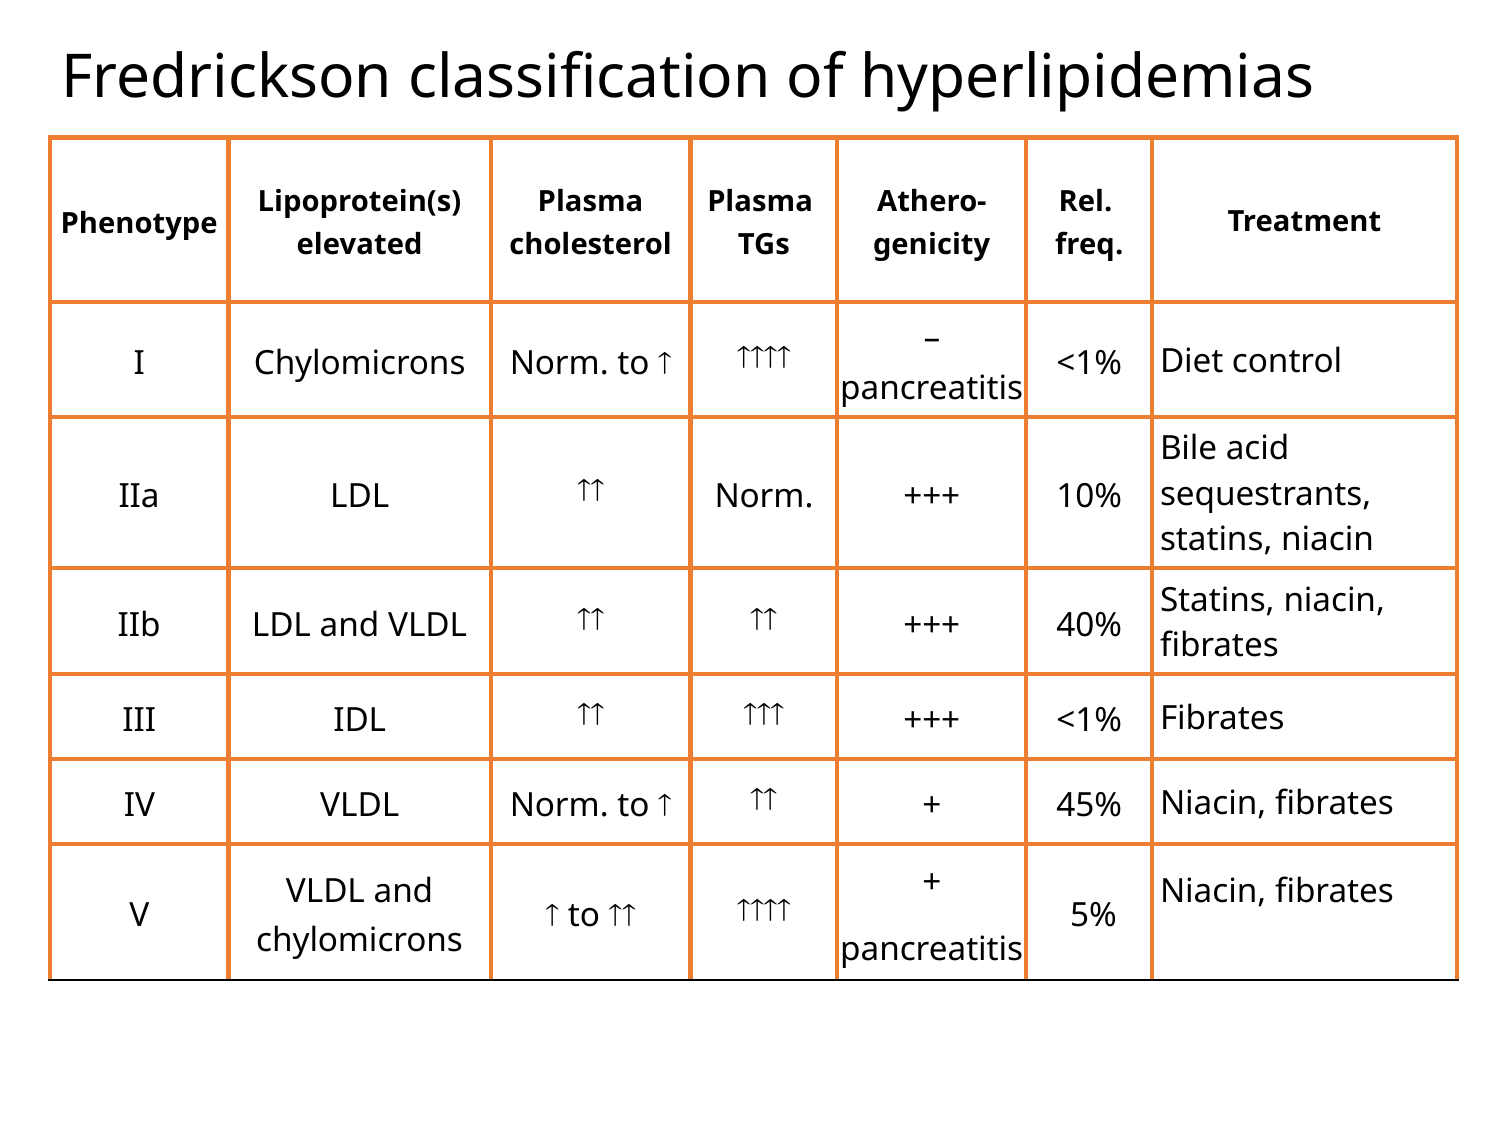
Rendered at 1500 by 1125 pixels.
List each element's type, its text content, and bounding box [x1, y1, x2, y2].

table_cell +++ [839, 570, 1024, 672]
table_cell Norm. to  [493, 761, 688, 842]
table_cell V [52, 846, 226, 979]
table_cell 10% [1028, 419, 1150, 566]
table_cell  [693, 570, 835, 672]
table_cell IIa [52, 419, 226, 566]
table_cell  [693, 846, 835, 979]
table_cell LDL and VLDL [231, 570, 489, 672]
table_cell 45% [1028, 761, 1150, 842]
table_cell Chylomicrons [231, 304, 489, 415]
table_cell 5% [1028, 846, 1150, 979]
title Fredrickson classification of hyperlipidemias [46, 31, 1444, 126]
table_header Plasma TGs [693, 140, 835, 300]
table_cell +++ [839, 419, 1024, 566]
table_cell LDL [231, 419, 489, 566]
table_cell III [52, 676, 226, 757]
table_header Treatment [1154, 140, 1455, 300]
table_cell Diet control [1154, 304, 1455, 415]
table_cell Fibrates [1154, 676, 1455, 757]
table_header Lipoprotein(s) elevated [231, 140, 489, 300]
table_cell IDL [231, 676, 489, 757]
table_cell <1% [1028, 676, 1150, 757]
table_cell + [839, 761, 1024, 842]
table_cell  [493, 676, 688, 757]
table_header Athero-genicity [839, 140, 1024, 300]
table_cell  to  [493, 846, 688, 979]
table_header Phenotype [52, 140, 226, 300]
table_cell +++ [839, 676, 1024, 757]
table_cell 40% [1028, 570, 1150, 672]
table_cell  [493, 419, 688, 566]
table_cell – pancreatitis [839, 304, 1024, 415]
table_cell  [693, 304, 835, 415]
table_cell + pancreatitis [839, 846, 1024, 979]
table_cell I [52, 304, 226, 415]
table_cell  [693, 761, 835, 842]
table_cell Norm. [693, 419, 835, 566]
table_cell VLDL and chylomicrons [231, 846, 489, 979]
table_cell VLDL [231, 761, 489, 842]
table_cell IIb [52, 570, 226, 672]
table_header Rel. freq. [1028, 140, 1150, 300]
table_cell Niacin, fibrates [1154, 846, 1455, 979]
table_cell IV [52, 761, 226, 842]
table_cell Norm. to  [493, 304, 688, 415]
table_cell  [693, 676, 835, 757]
table_cell  [493, 570, 688, 672]
table_cell Niacin, fibrates [1154, 761, 1455, 842]
table_cell Bile acid sequestrants, statins, niacin [1154, 419, 1455, 566]
table_cell <1% [1028, 304, 1150, 415]
table_cell Statins, niacin, fibrates [1154, 570, 1455, 672]
table_header Plasma cholesterol [493, 140, 688, 300]
